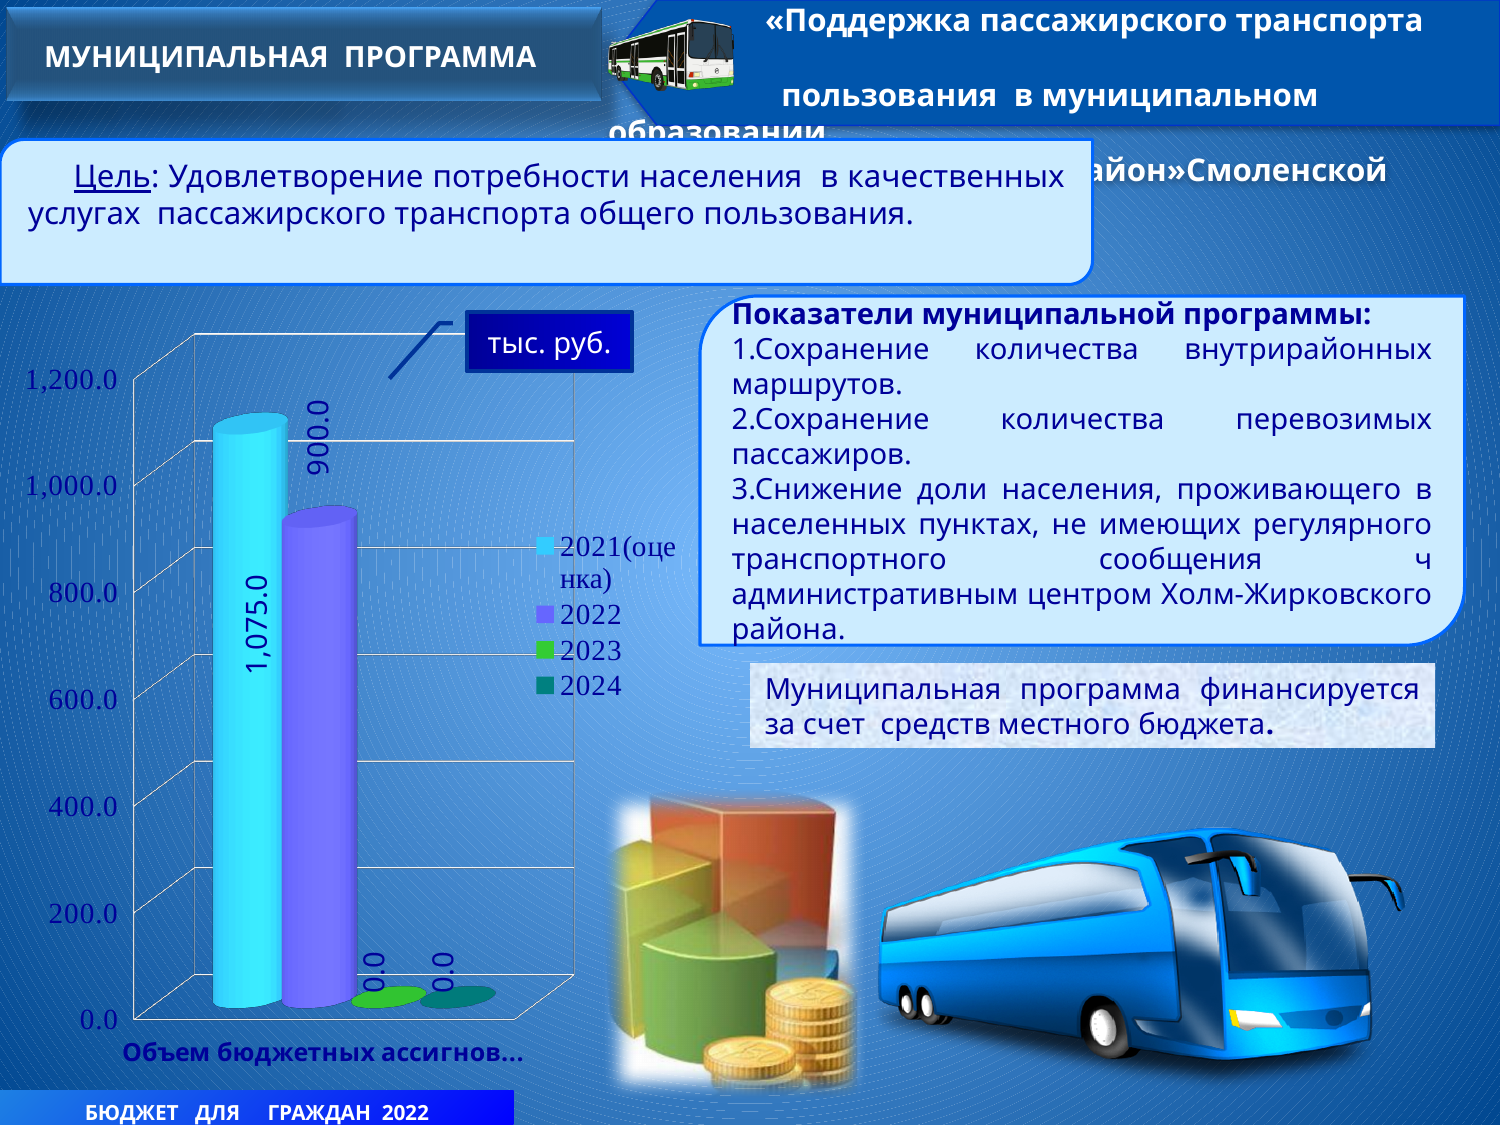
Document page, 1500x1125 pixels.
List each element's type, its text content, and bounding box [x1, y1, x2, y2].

chart [17, 314, 692, 1107]
text_box МУНИЦИПАЛЬНАЯ ПРОГРАММА [29, 30, 602, 81]
list Цель: Удовлетворение потребности населения в качественных услугах пассажирского транспорта общего пользования. [20, 156, 1066, 251]
text_box БЮДЖЕТ ДЛЯ ГРАЖДАН 2022 [0, 1090, 514, 1125]
text_box Показатели муниципальной программы: 1.Сохранение количества внутрирайонных маршрутов. 2.Сохранение количества перевозимых пассажиров. 3.Снижение доли населения, проживающего в населенных пунктах, не имеющих регулярного транспортного сообщения ч административным центром Холм-Жирковского района. [697, 293, 1467, 648]
picture [600, 748, 1411, 1125]
table_header 2022 [694, 446, 699, 680]
text_box Муниципальная программа финансируется за счет средств местного бюджета. [750, 663, 1436, 748]
text_box [0, 0, 632, 151]
picture [607, 18, 735, 91]
text_box [0, 137, 1095, 287]
text_box «Поддержка пассажирского транспорта общего пользования в муниципальном образовании «Холм-Жирковский район»Смоленской области» [635, 0, 1500, 127]
